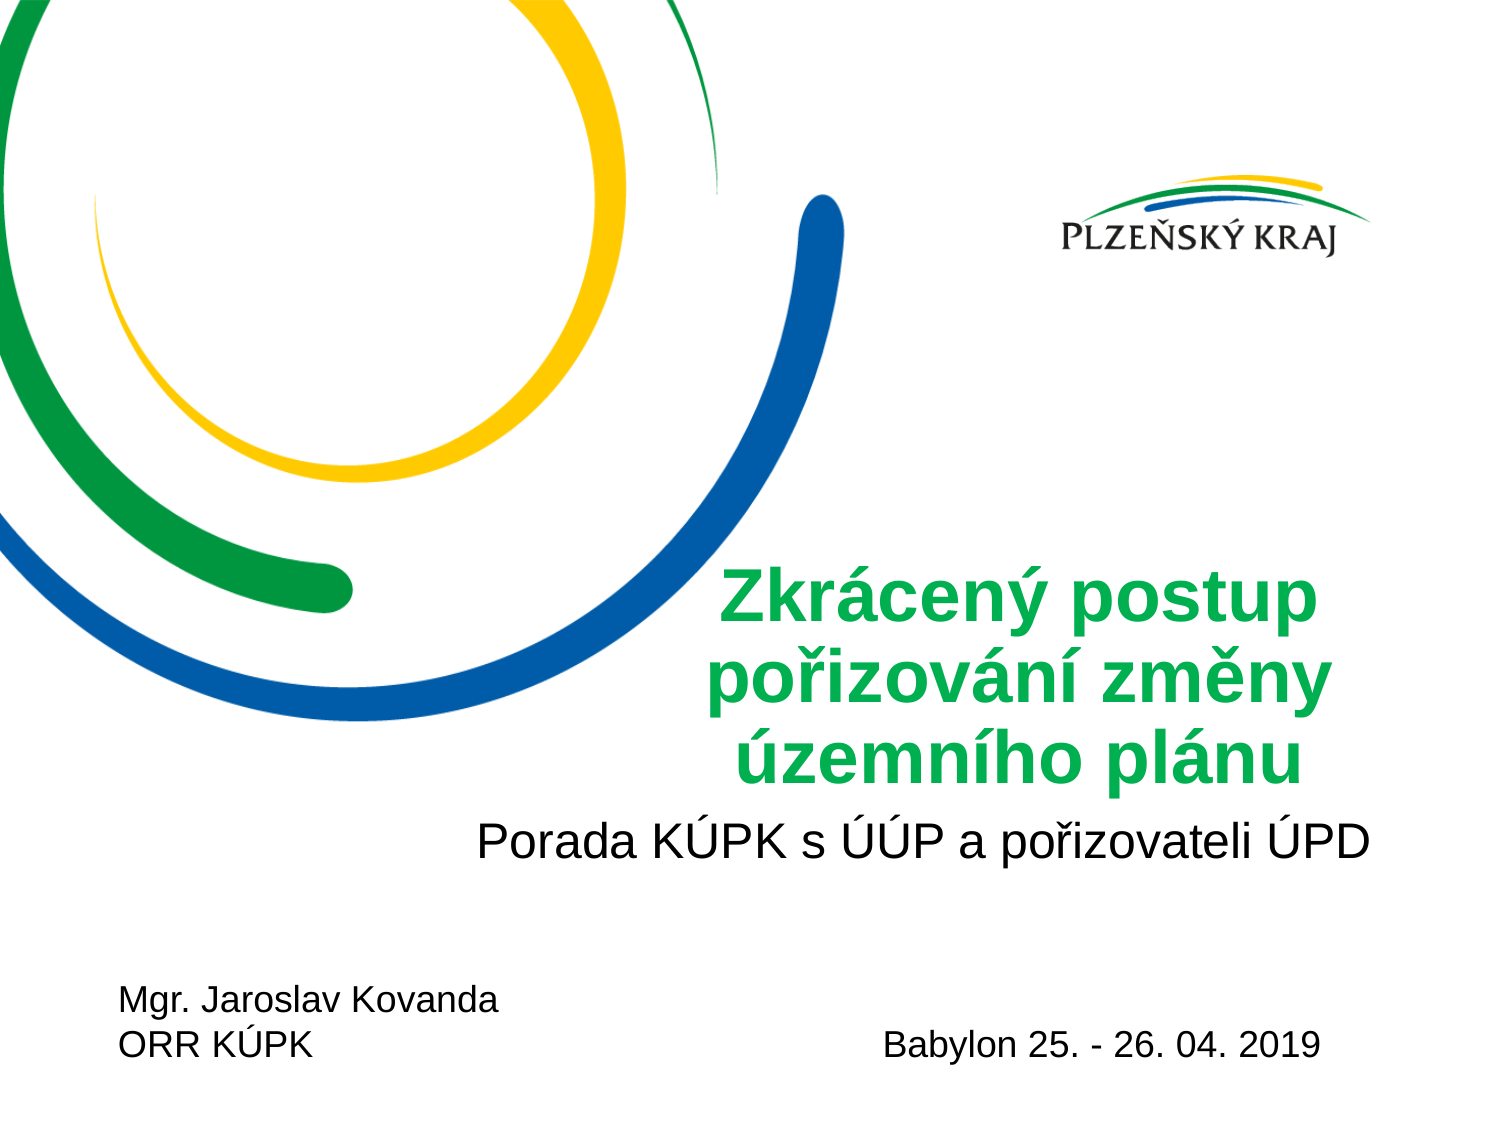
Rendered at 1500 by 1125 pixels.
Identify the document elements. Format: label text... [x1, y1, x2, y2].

subtitle Porada KÚPK s ÚÚP a pořizovateli ÚPD [262, 807, 1388, 940]
title Zkrácený postup pořizování změny územního plánu [651, 519, 1388, 807]
text_box Mgr. Jaroslav Kovanda ORR KÚPK Babylon 25. - 26. 04. 2019 [103, 967, 1388, 1072]
picture [0, 0, 1500, 1125]
